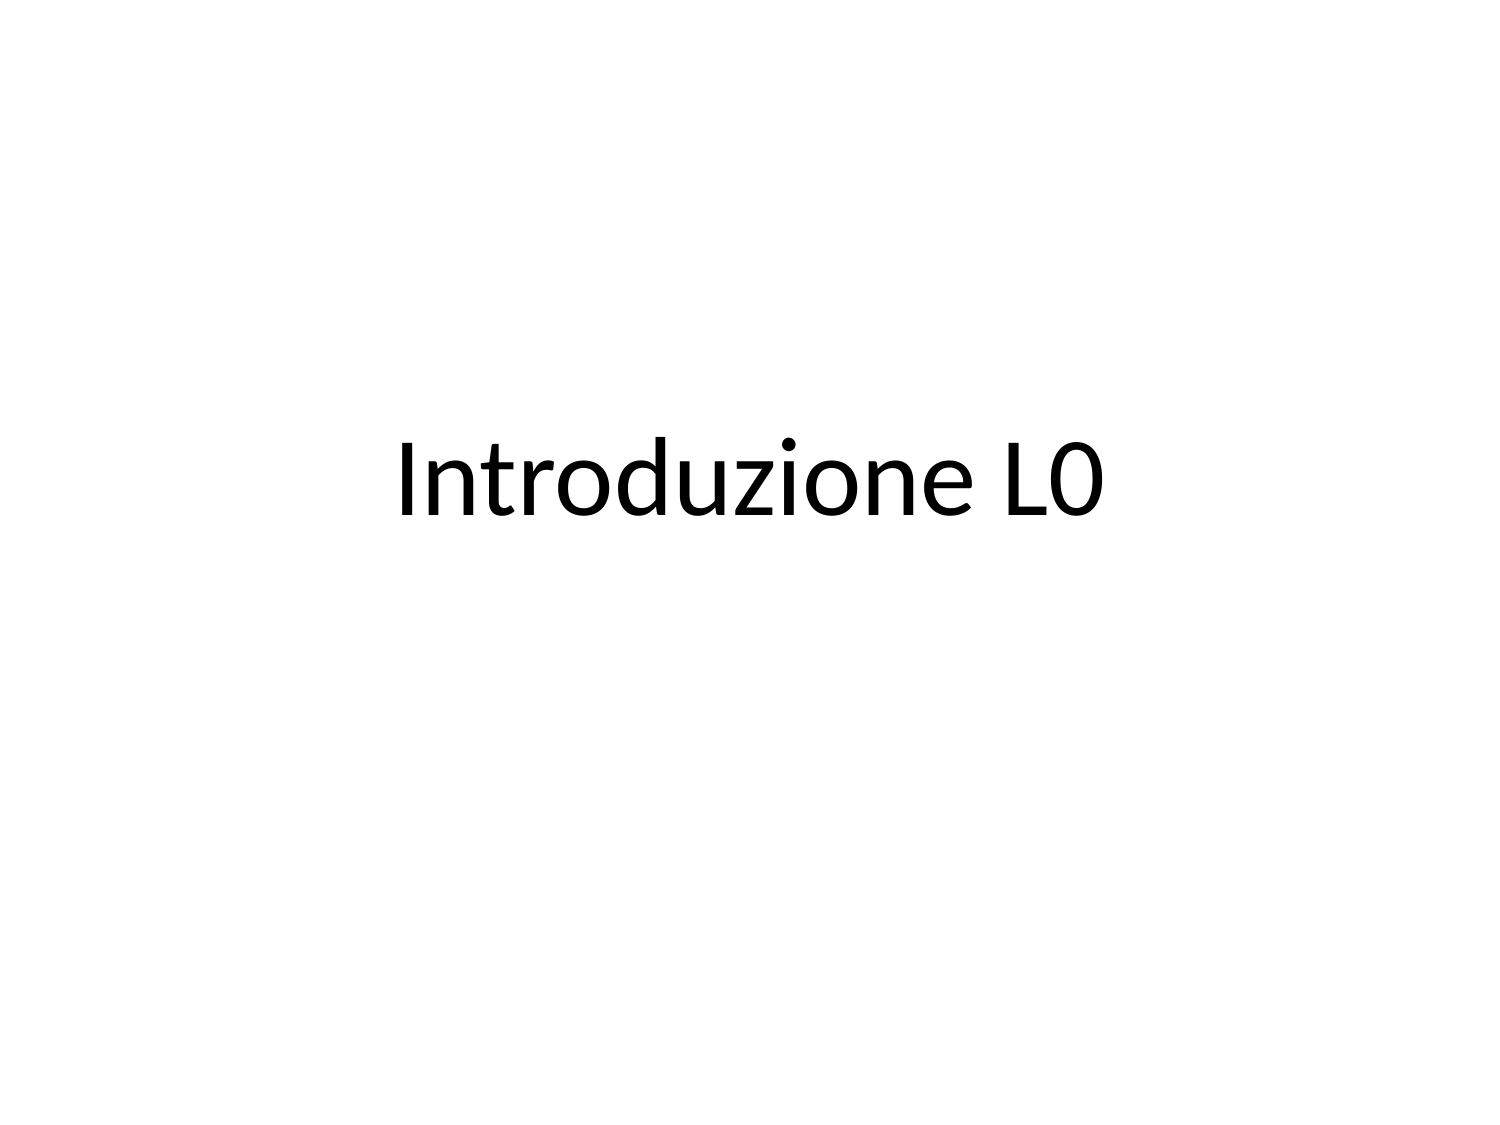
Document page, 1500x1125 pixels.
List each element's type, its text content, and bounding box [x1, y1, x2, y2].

title Introduzione L0 [112, 349, 1388, 591]
